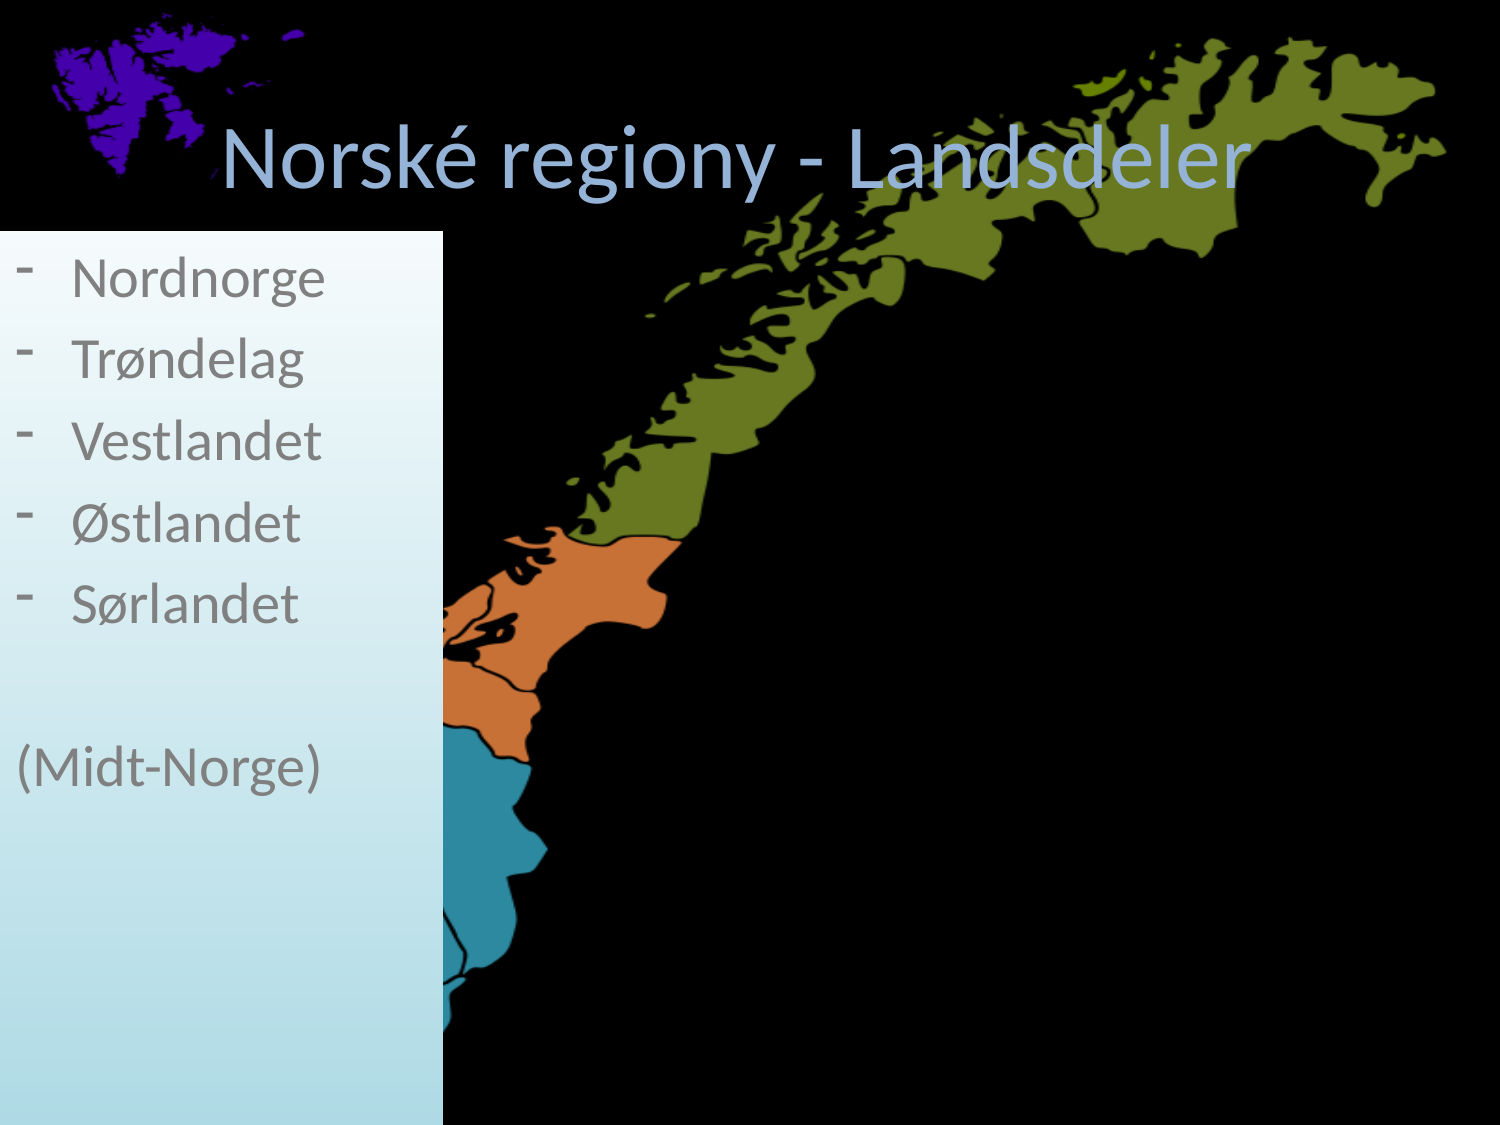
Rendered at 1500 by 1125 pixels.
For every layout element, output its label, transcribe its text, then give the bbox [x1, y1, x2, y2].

picture [0, 0, 1500, 1125]
title Norské regiony - Landsdeler [100, 30, 1376, 273]
subtitle Nordnorge Trøndelag Vestlandet Østlandet Sørlandet (Midt-Norge) [0, 231, 443, 1125]
